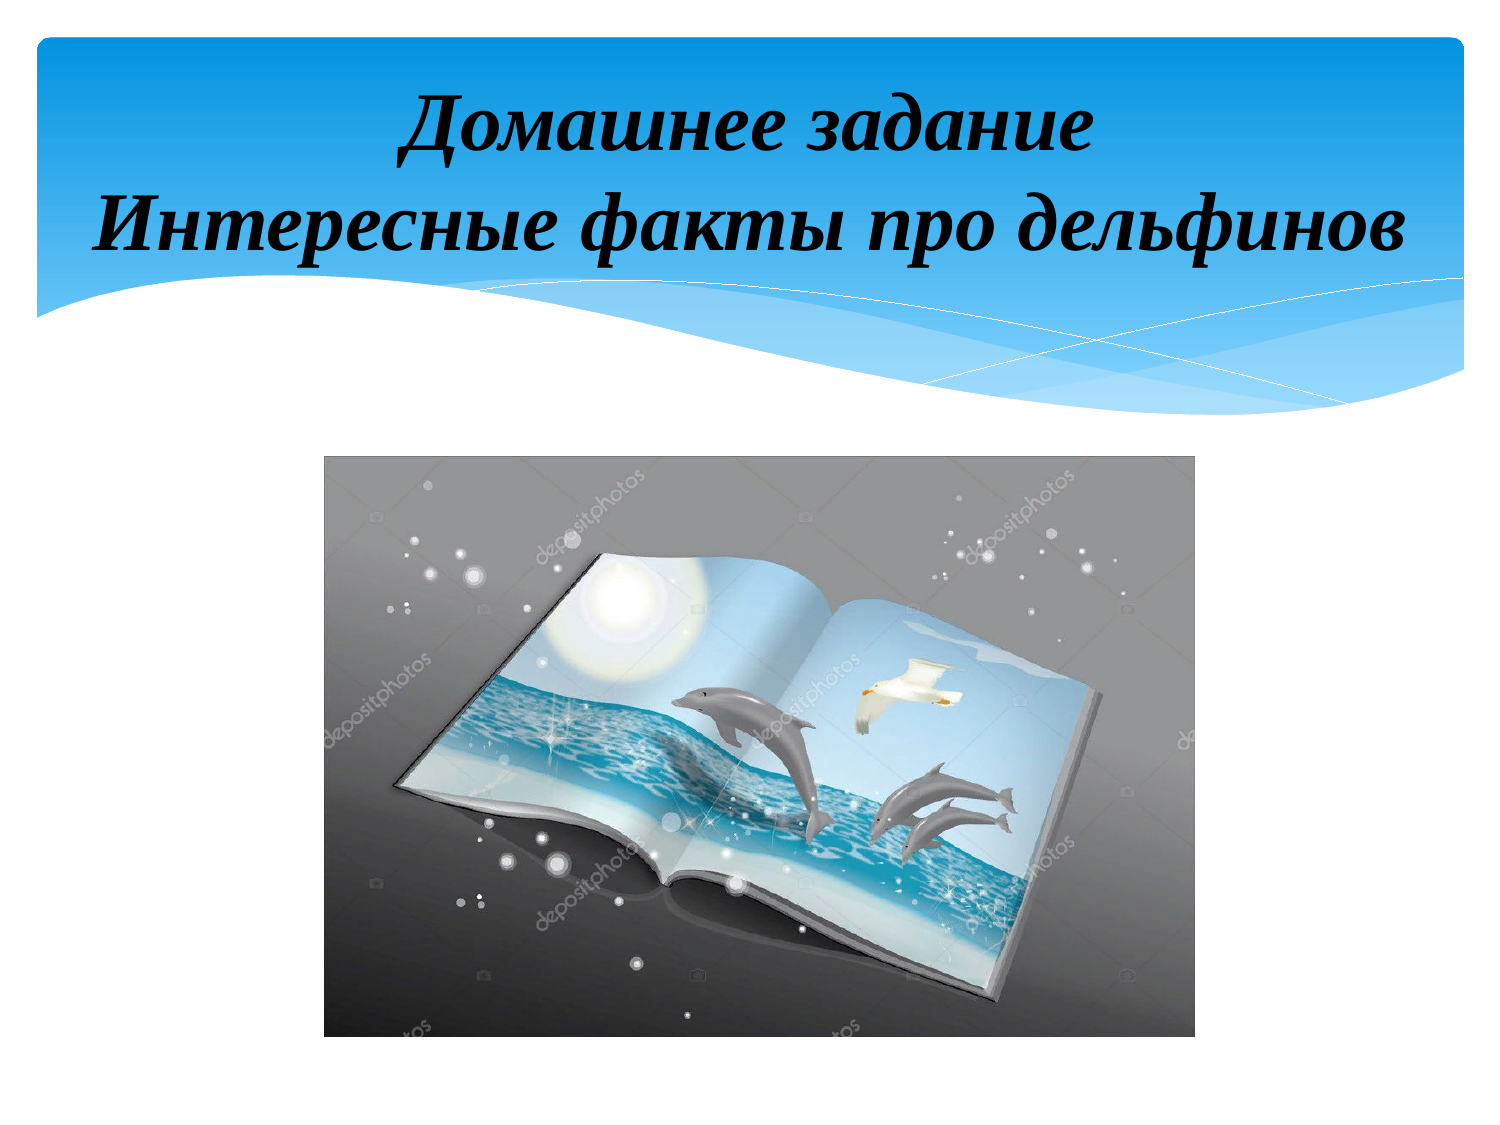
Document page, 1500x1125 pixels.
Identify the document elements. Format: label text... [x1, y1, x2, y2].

title Домашнее задание Интересные факты про дельфинов [75, 55, 1425, 279]
picture [324, 455, 1196, 1037]
